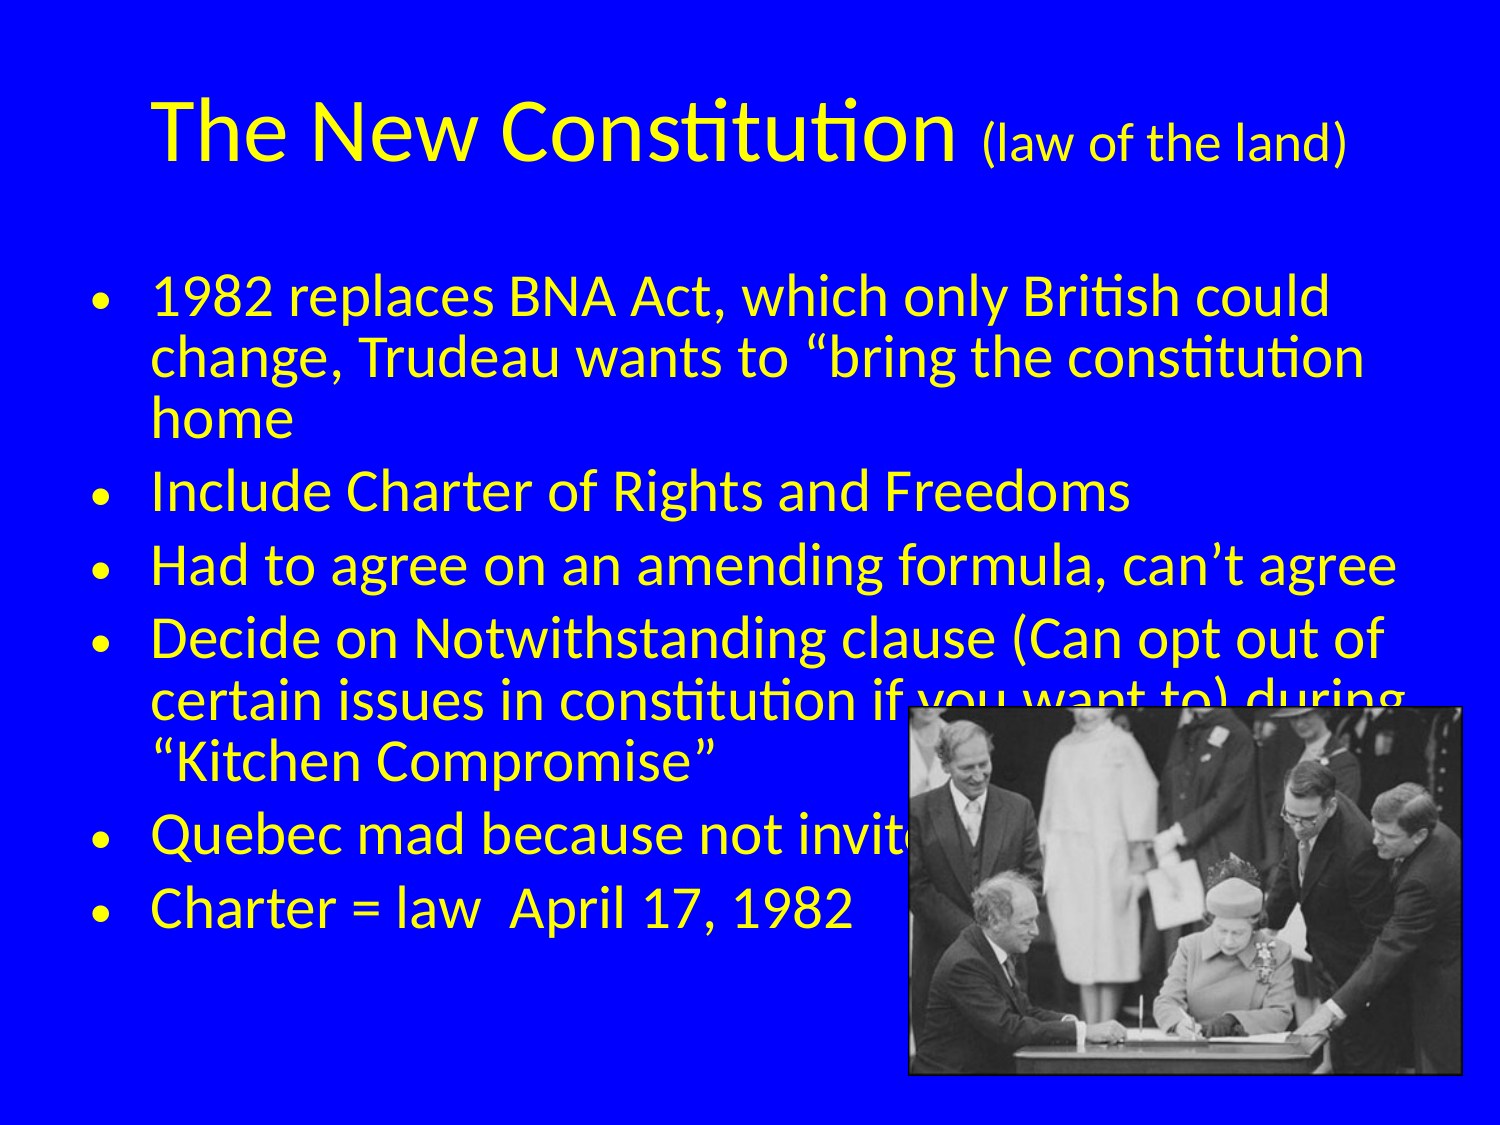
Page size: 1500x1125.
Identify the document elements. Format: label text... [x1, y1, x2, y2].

list 1982 replaces BNA Act, which only British could change, Trudeau wants to “bring the constitution home Include Charter of Rights and Freedoms Had to agree on an amending formula, can’t agree Decide on Notwithstanding clause (Can opt out of certain issues in constitution if you want to) during “Kitchen Compromise” Quebec mad because not invited Charter = law April 17, 1982 [75, 262, 1425, 1005]
title The New Constitution (law of the land) [75, 45, 1425, 233]
picture [908, 706, 1464, 1077]
